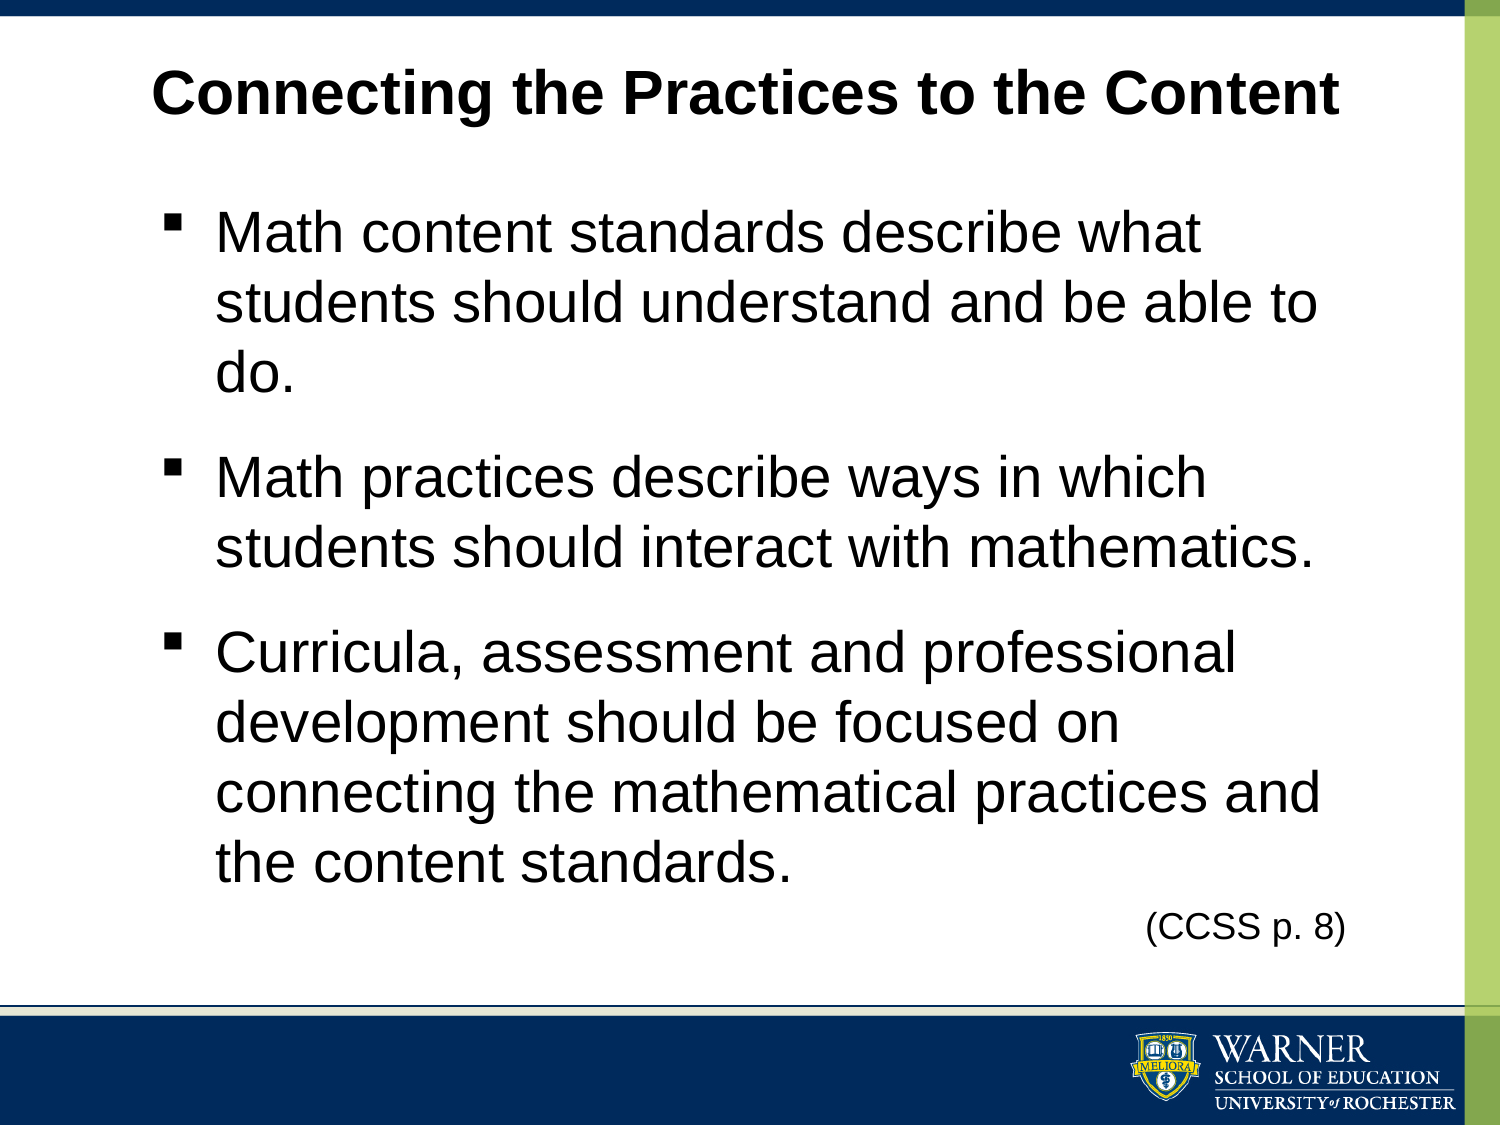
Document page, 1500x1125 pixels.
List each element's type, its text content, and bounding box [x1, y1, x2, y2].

text_box [1464, 0, 1500, 1125]
picture [0, 0, 1464, 1125]
list Math content standards describe what students should understand and be able to do. Math practices describe ways in which students should interact with mathematics. Curricula, assessment and professional development should be focused on connecting the mathematical practices and the content standards. (CCSS p. 8) [144, 186, 1419, 1042]
title Connecting the Practices to the Content [74, 44, 1426, 233]
